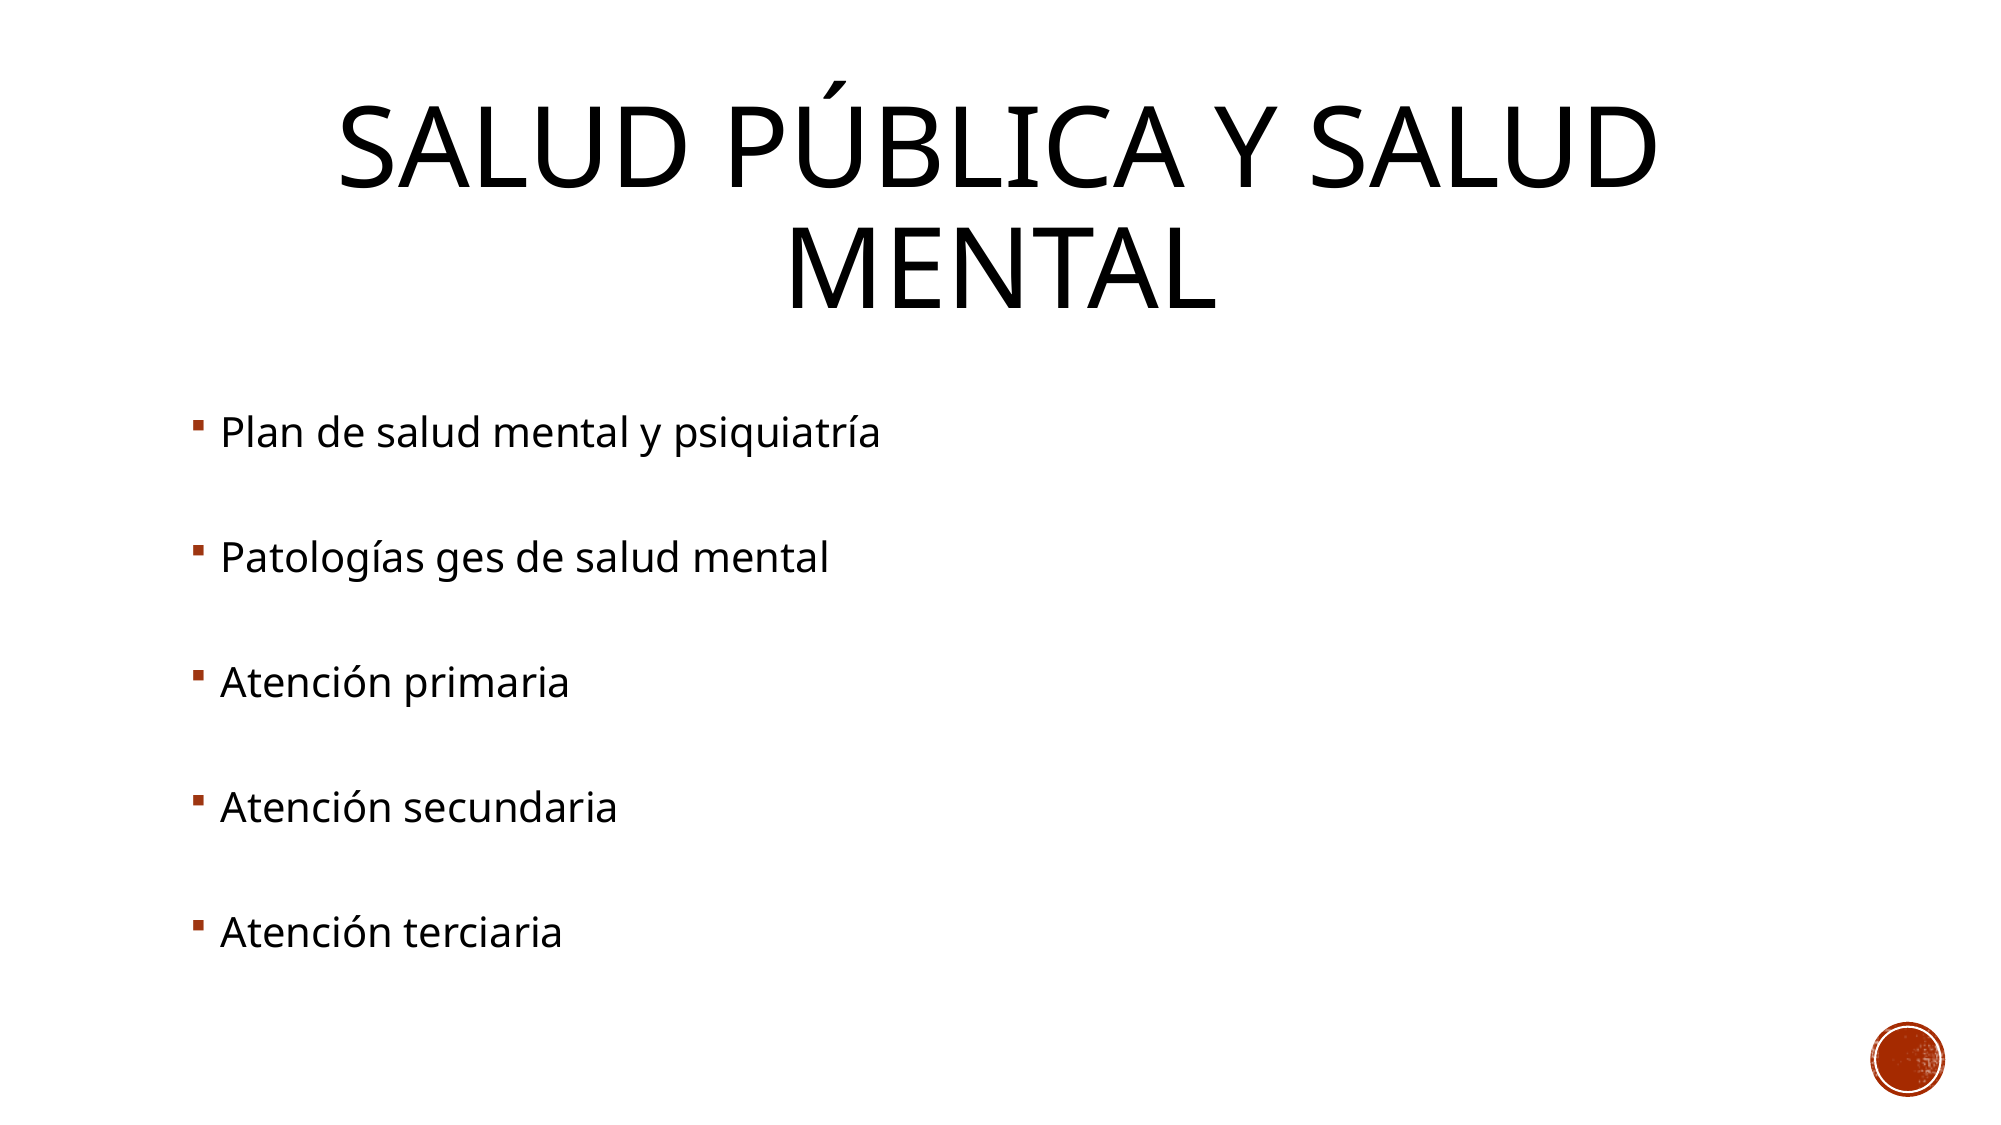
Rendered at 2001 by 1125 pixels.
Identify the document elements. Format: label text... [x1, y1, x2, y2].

list Plan de salud mental y psiquiatría Patologías ges de salud mental Atención primaria Atención secundaria Atención terciaria [175, 348, 1826, 1013]
title Salud pública y salud mental [175, 79, 1826, 344]
